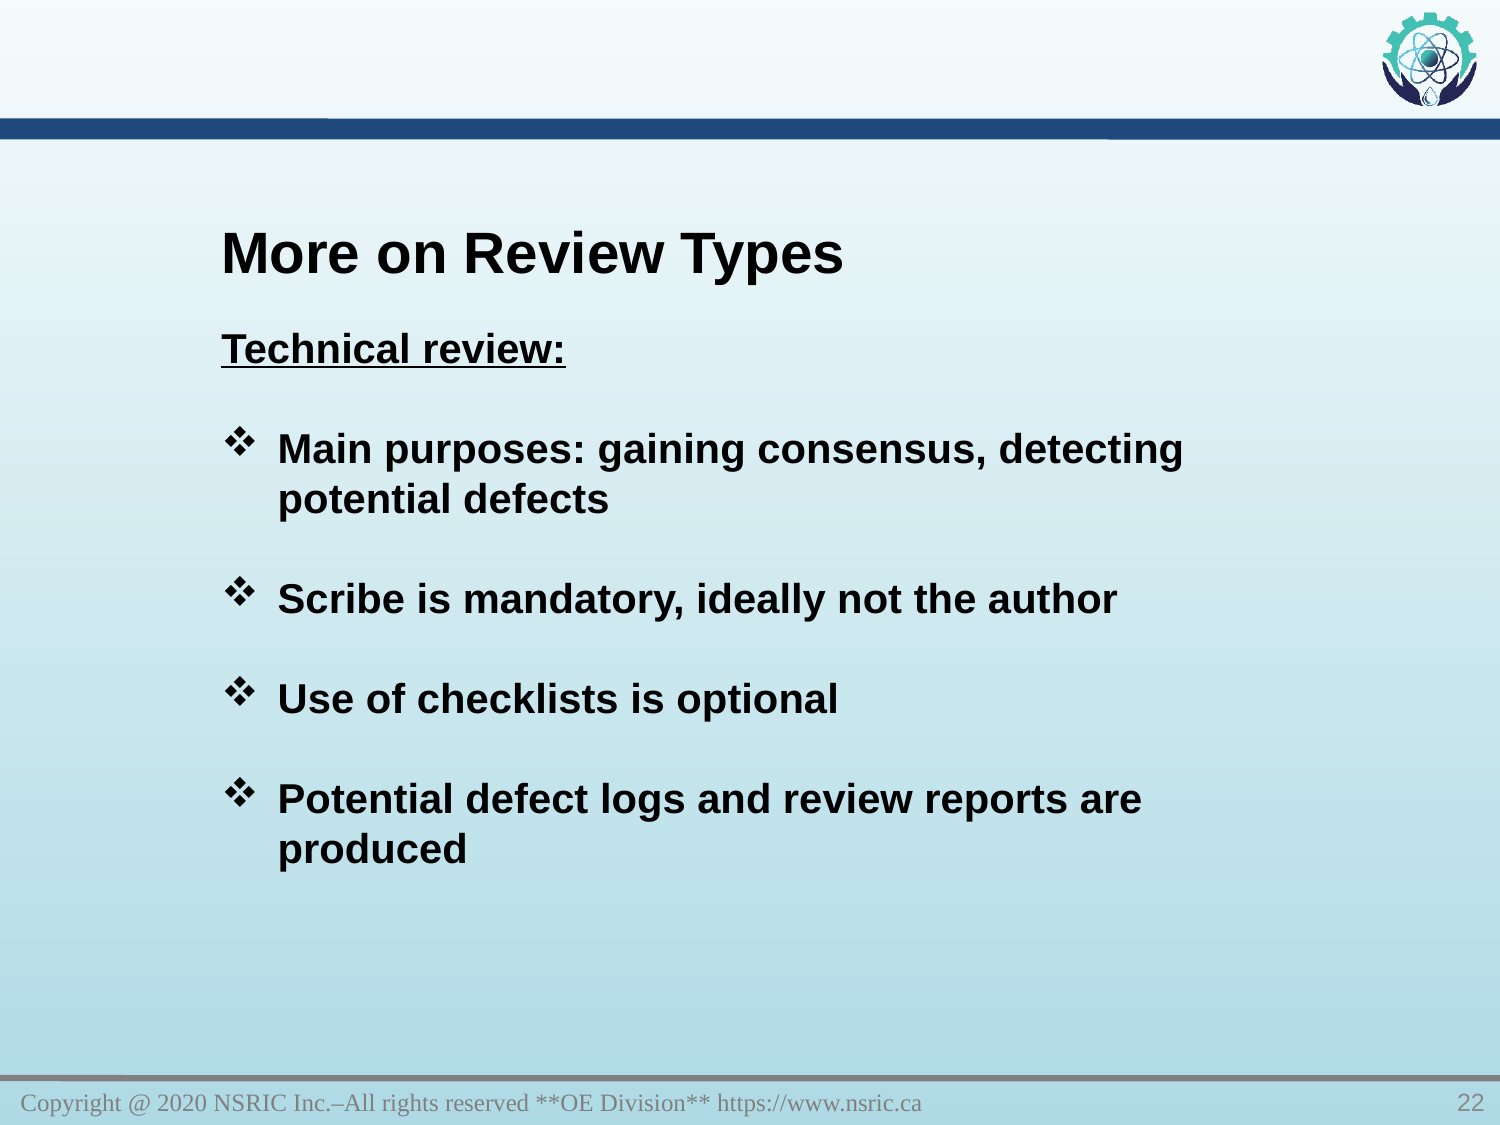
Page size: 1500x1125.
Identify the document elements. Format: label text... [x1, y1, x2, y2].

footer Copyright @ 2020 NSRIC Inc.–All rights reserved **OE Division** https://www.nsric.ca [5, 1078, 1247, 1125]
picture [1380, 12, 1477, 107]
text_box More on Review Types [206, 208, 963, 293]
text_box Technical review: Main purposes: gaining consensus, detecting potential defects Scribe is mandatory, ideally not the author Use of checklists is optional Potential defect logs and review reports are produced [206, 314, 1270, 880]
slide_number 22 [1289, 1078, 1500, 1125]
